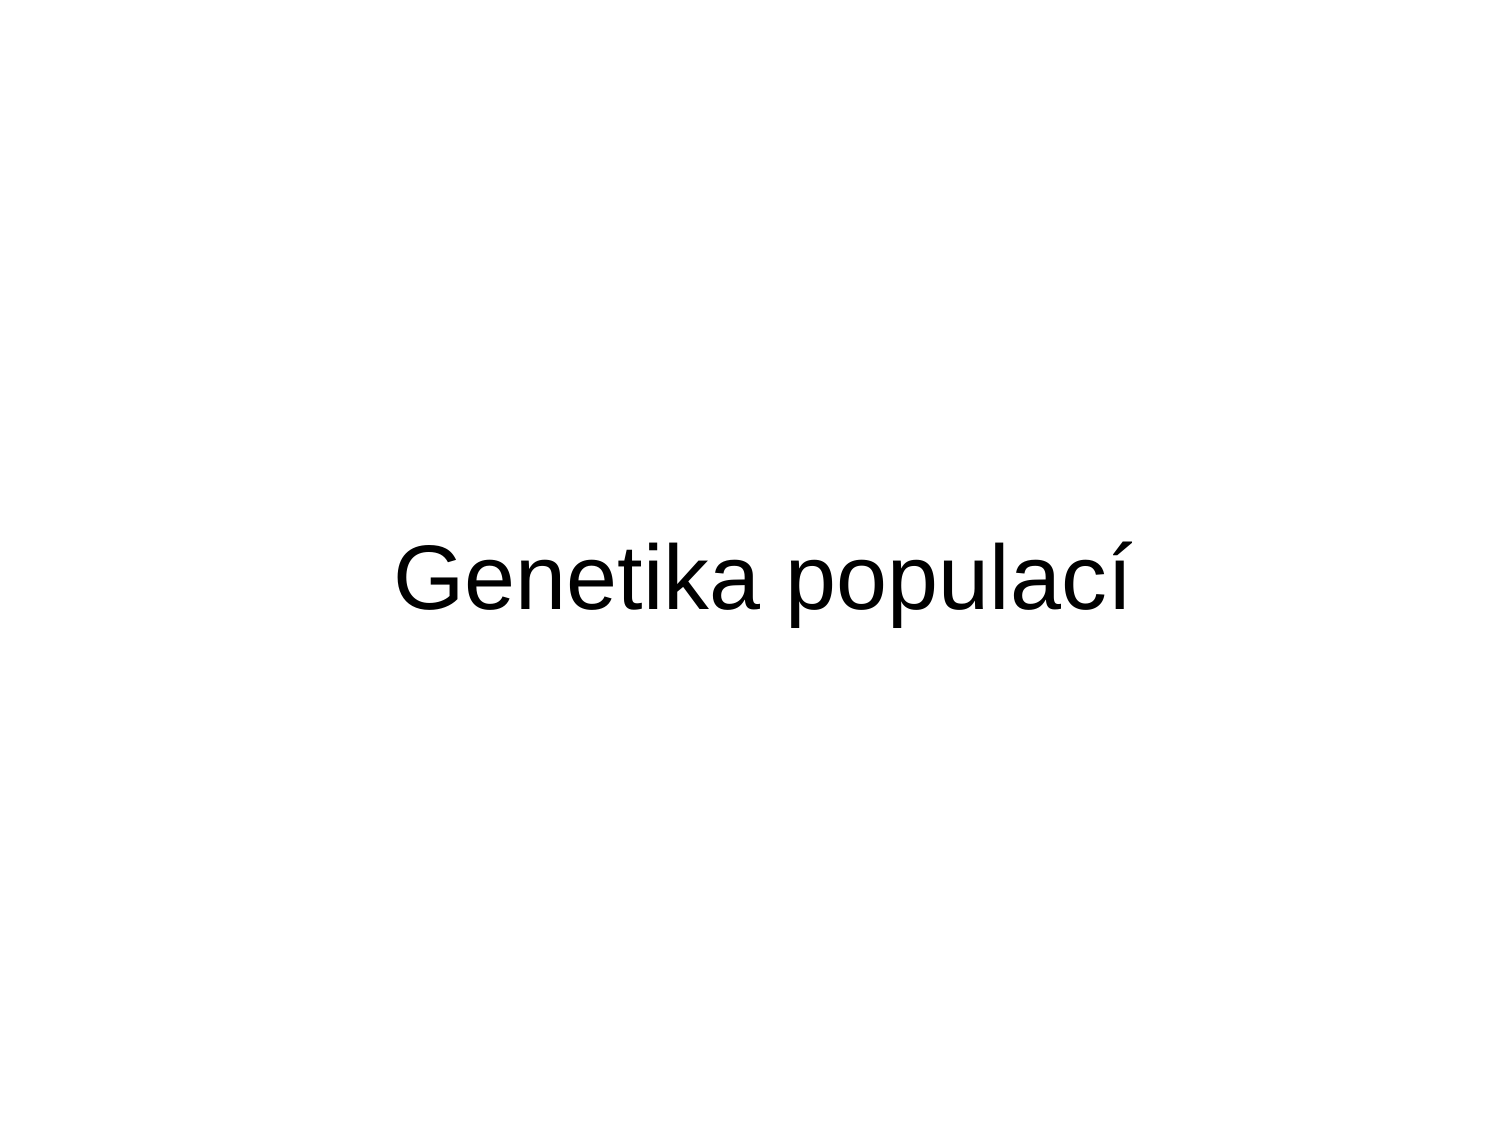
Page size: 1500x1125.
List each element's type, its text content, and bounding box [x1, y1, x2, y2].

title Genetika populací [88, 479, 1439, 668]
